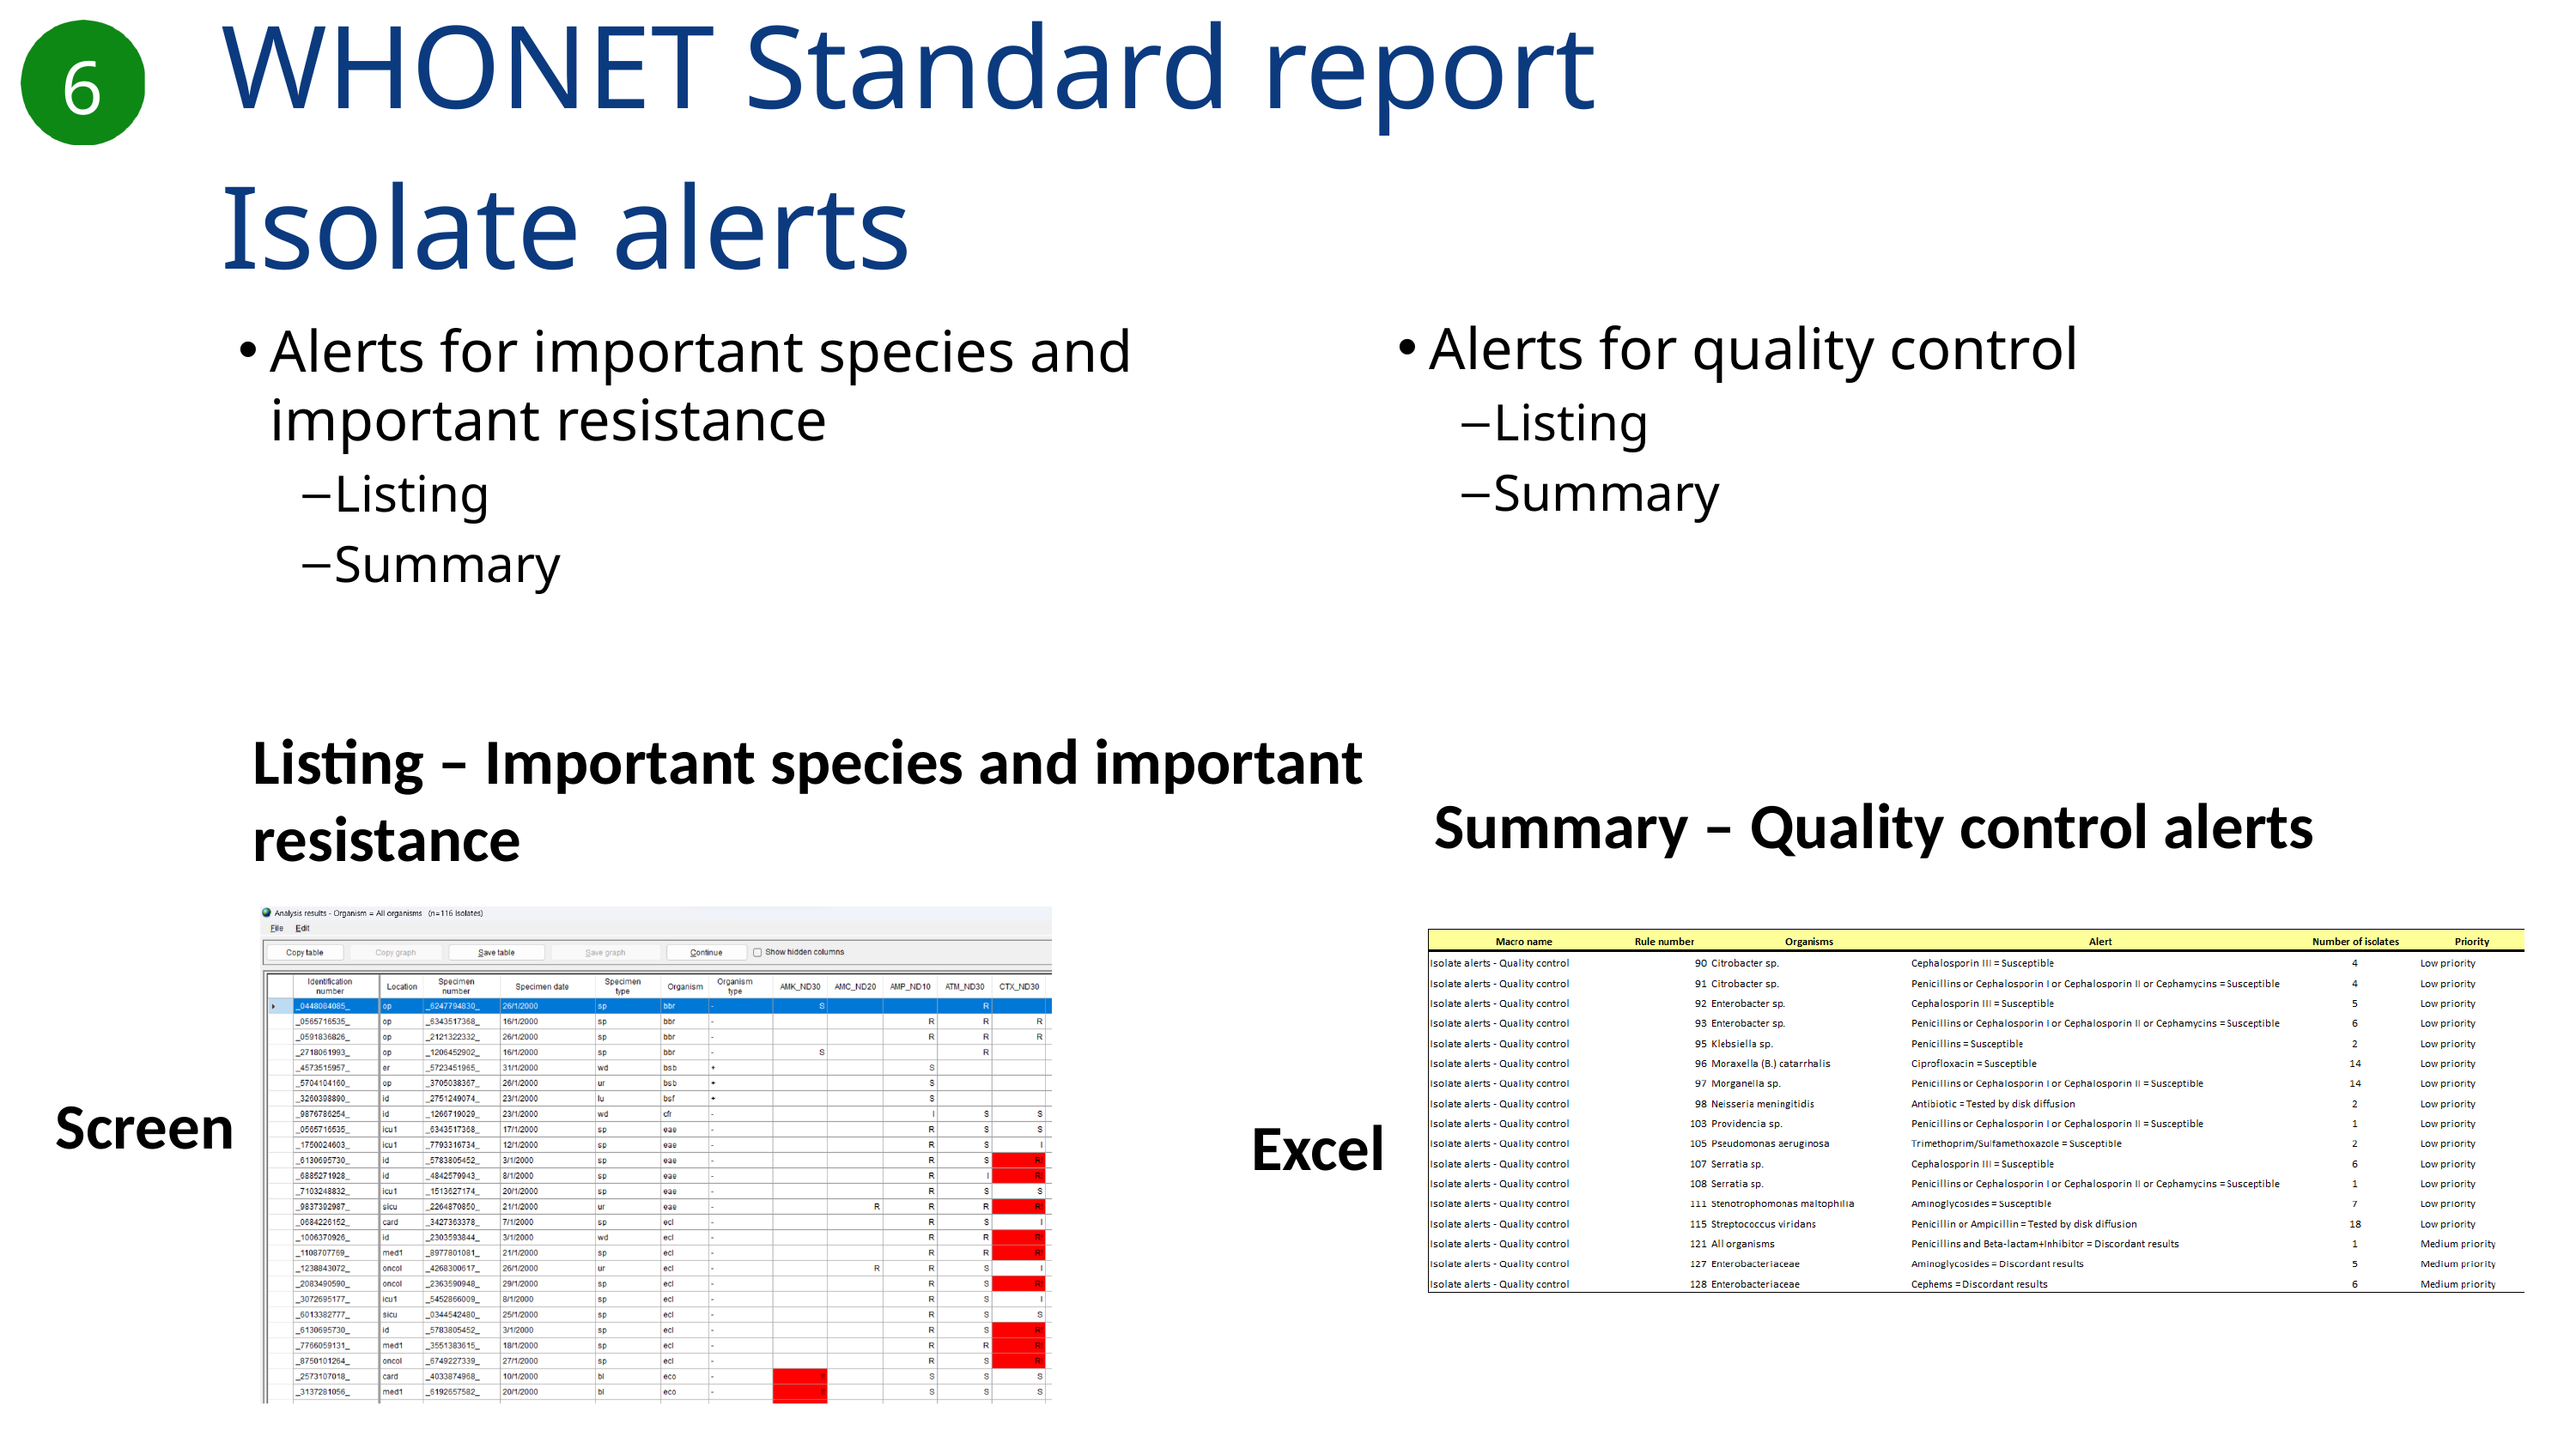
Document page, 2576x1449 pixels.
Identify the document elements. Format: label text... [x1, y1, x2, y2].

picture [1427, 927, 2524, 1293]
text_box Alerts for quality control Listing Summary [1255, 306, 2576, 666]
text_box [20, 20, 145, 145]
text_box Alerts for important species and important resistance Listing Summary [96, 308, 1385, 669]
text_box Excel [1238, 1100, 1423, 1190]
text_box Screen [42, 1078, 255, 1168]
picture [259, 906, 1053, 1404]
text_box Listing – Important species and important resistance [240, 713, 1514, 881]
text_box Summary – Quality control alerts [1421, 778, 2555, 868]
text_box WHONET Standard report Isolate alerts [221, 0, 2555, 292]
